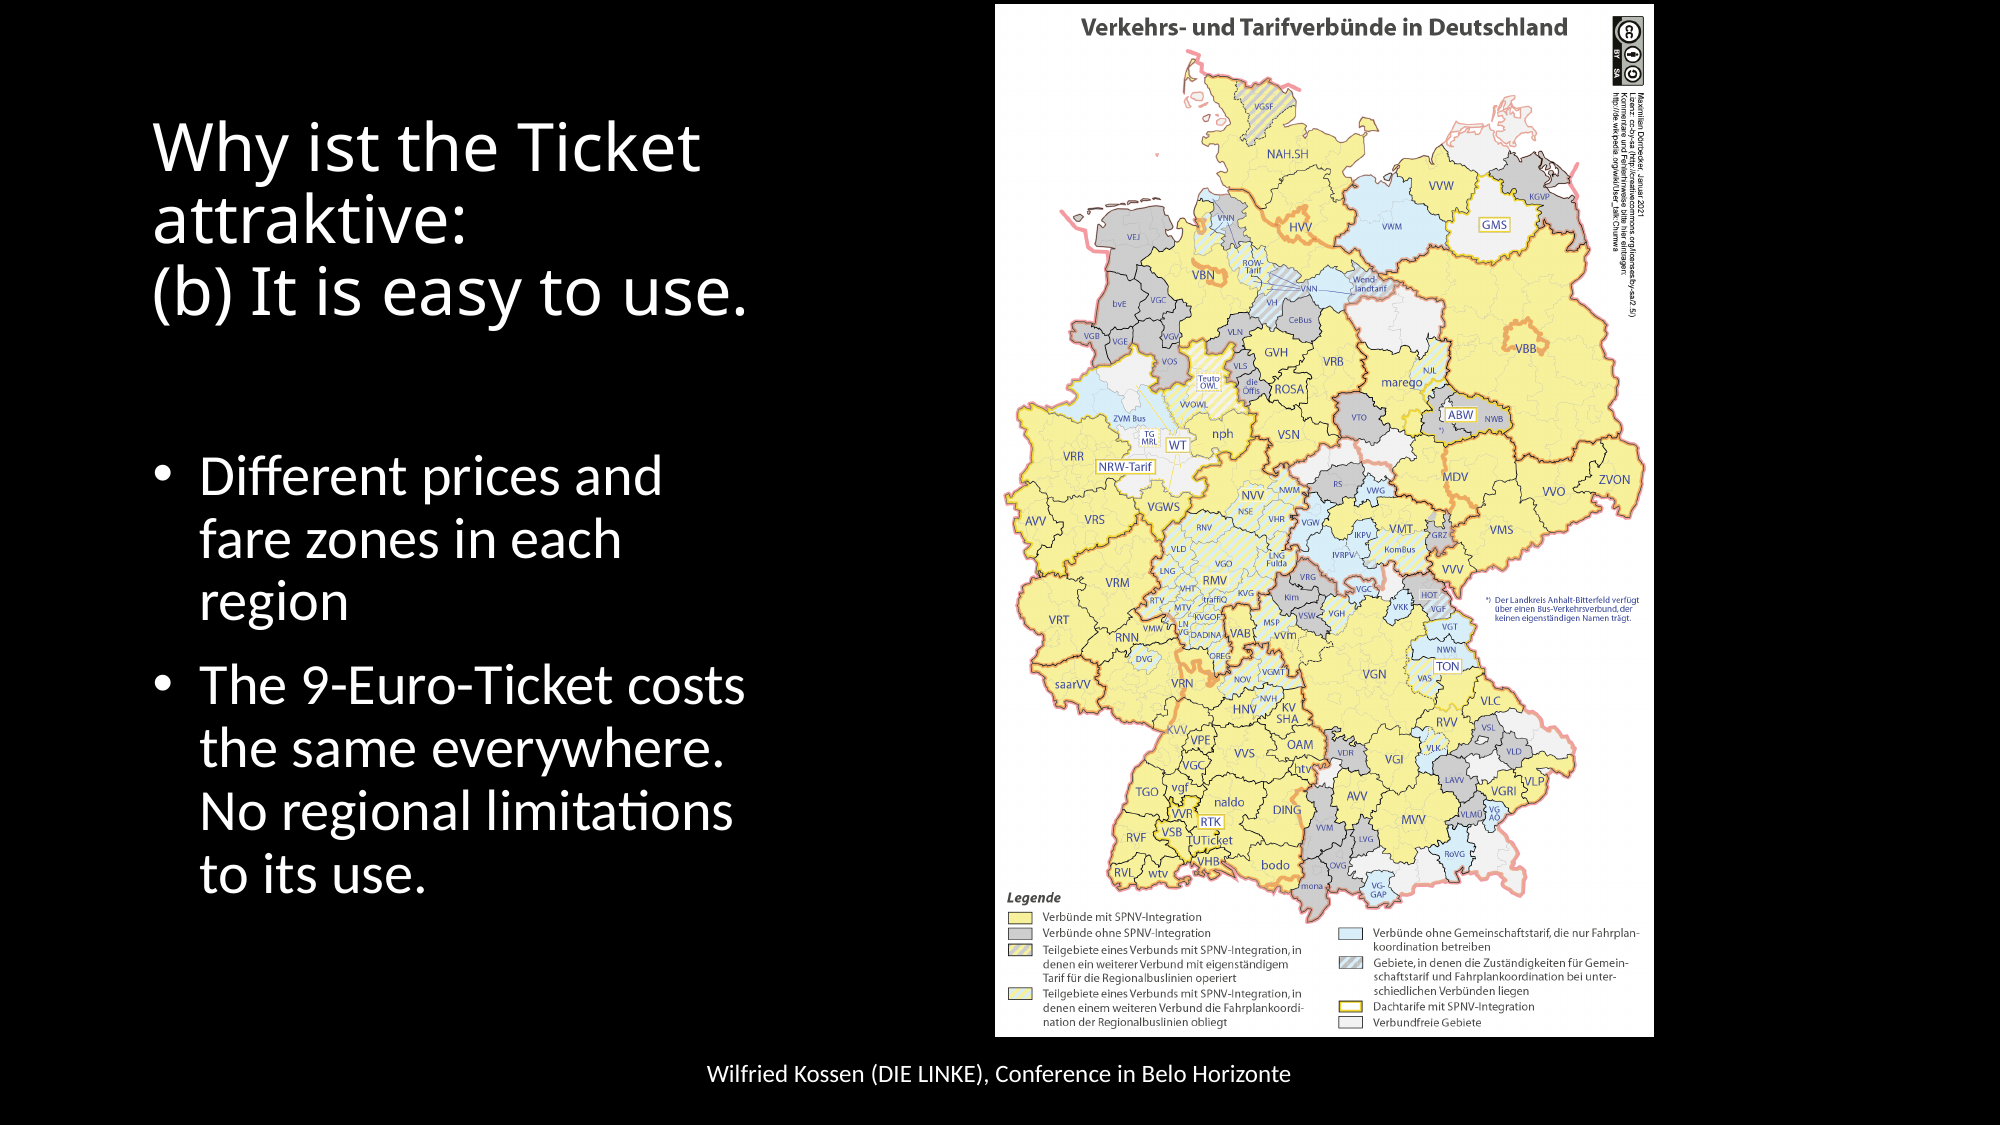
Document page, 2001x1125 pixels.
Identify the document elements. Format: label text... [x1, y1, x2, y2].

list Different prices and fare zones in each region The 9-Euro-Ticket costs the same everywhere. No regional limitations to its use. [137, 437, 783, 963]
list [995, 4, 1654, 1037]
footer Wilfried Kossen (DIE LINKE), Conference in Belo Horizonte [662, 1042, 1338, 1103]
title Why ist the Ticket attraktive: (b) It is easy to use. [137, 75, 783, 338]
